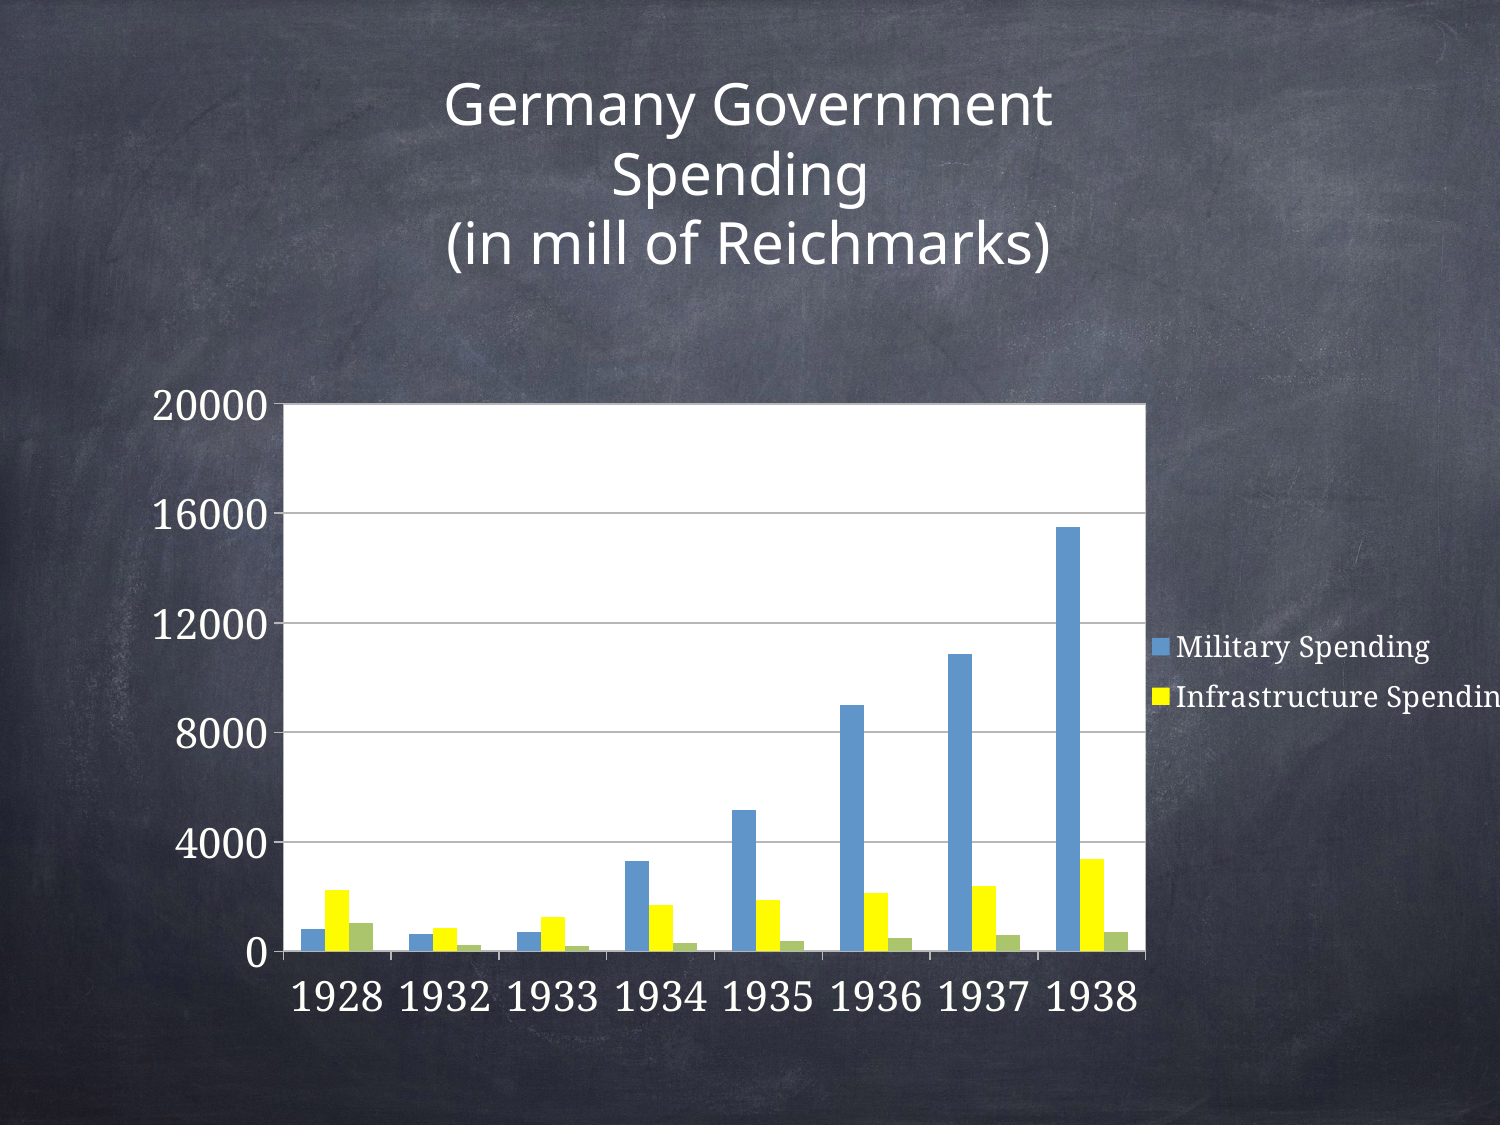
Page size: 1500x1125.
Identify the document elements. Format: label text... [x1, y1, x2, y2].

text_box Germany Government Spending (in mill of Reichmarks) [422, 60, 1075, 283]
picture [0, 0, 1500, 1125]
chart [143, 357, 1500, 1032]
